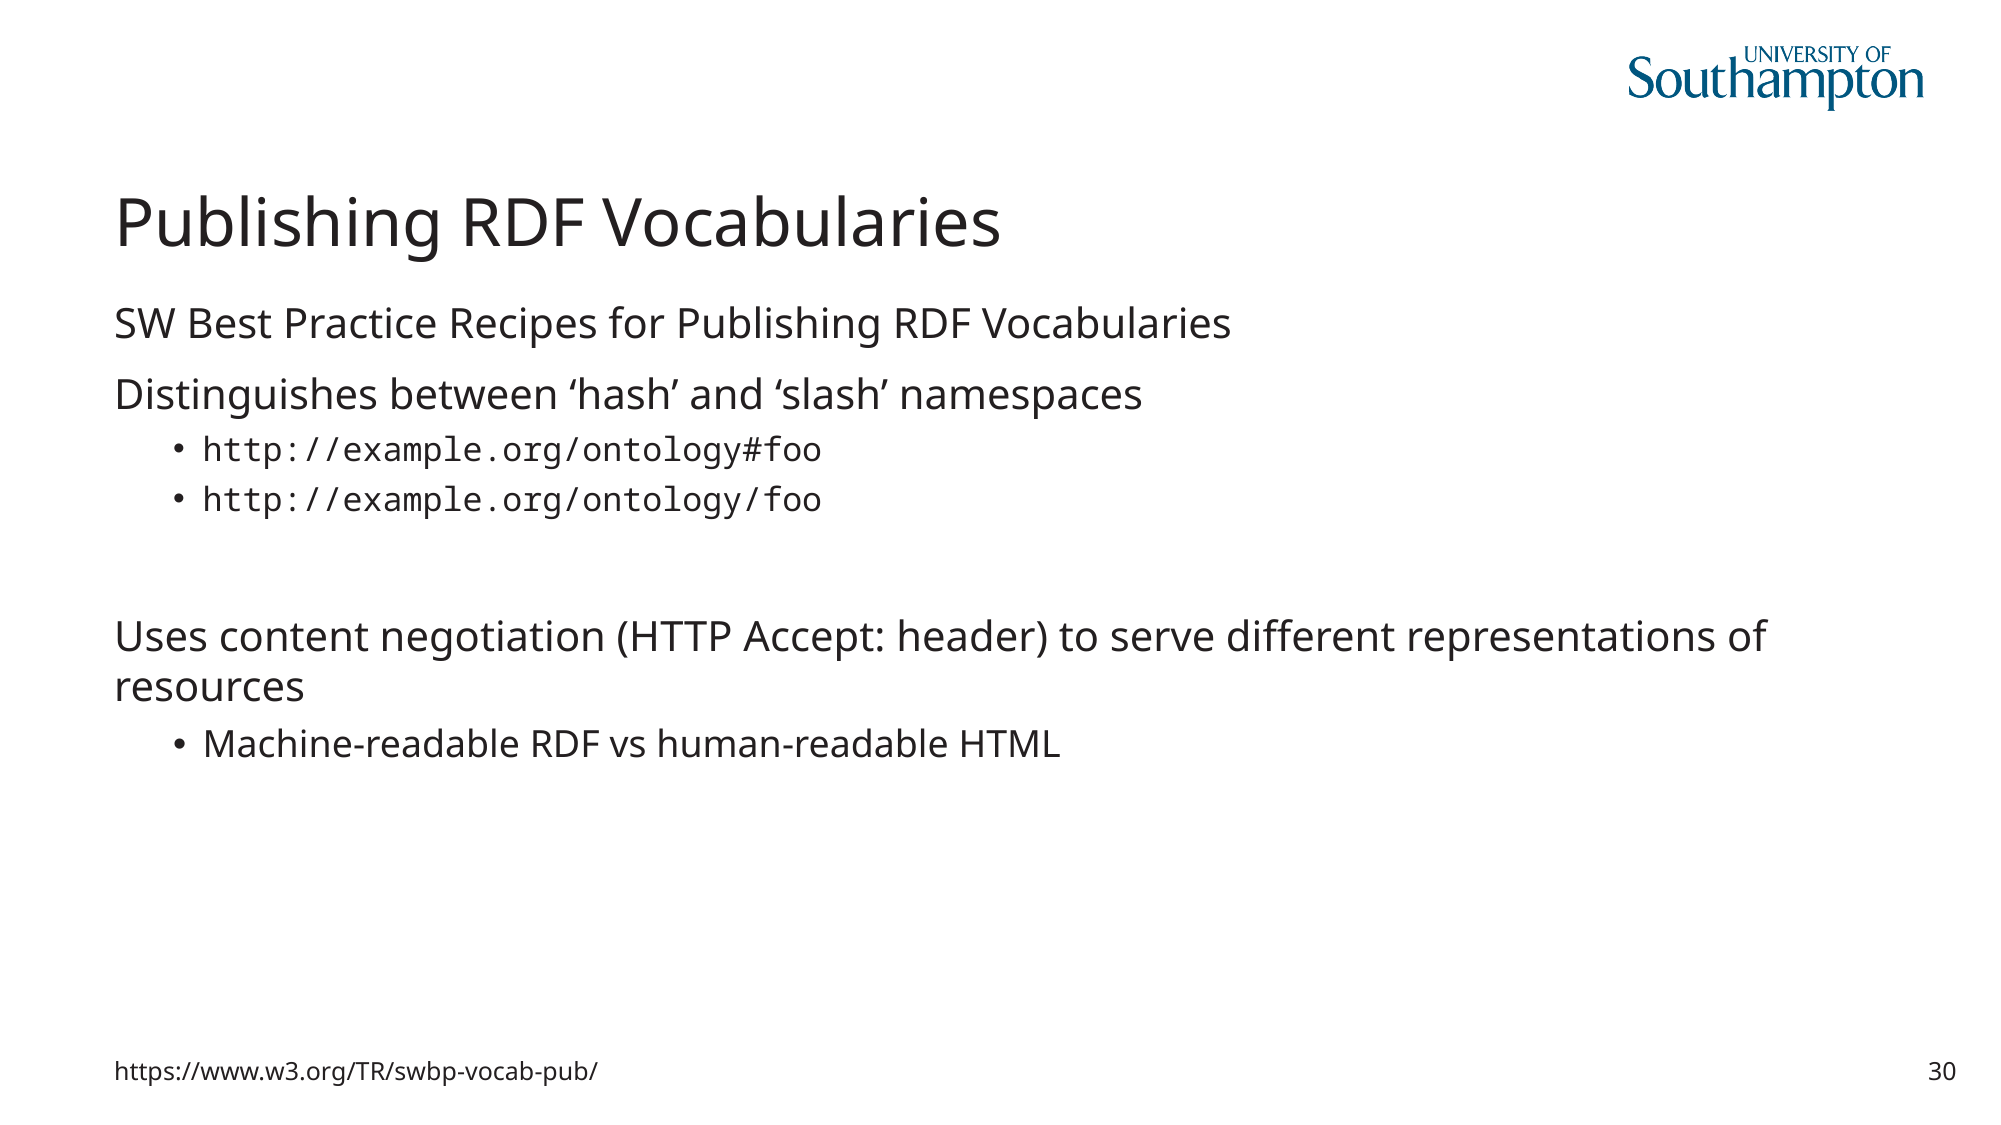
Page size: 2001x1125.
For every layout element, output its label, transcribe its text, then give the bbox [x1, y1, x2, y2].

title Publishing RDF Vocabularies [102, 113, 1898, 268]
picture [1629, 46, 1924, 111]
list SW Best Practice Recipes for Publishing RDF Vocabularies Distinguishes between ‘hash’ and ‘slash’ namespaces http://example.org/ontology#foo http://example.org/ontology/foo Uses content negotiation (HTTP Accept: header) to serve different representations of resources Machine-readable RDF vs human-readable HTML [102, 290, 1898, 1024]
picture [1629, 71, 1648, 95]
list https://www.w3.org/TR/swbp-vocab-pub/ [102, 1046, 1898, 1096]
picture [1869, 48, 1877, 60]
